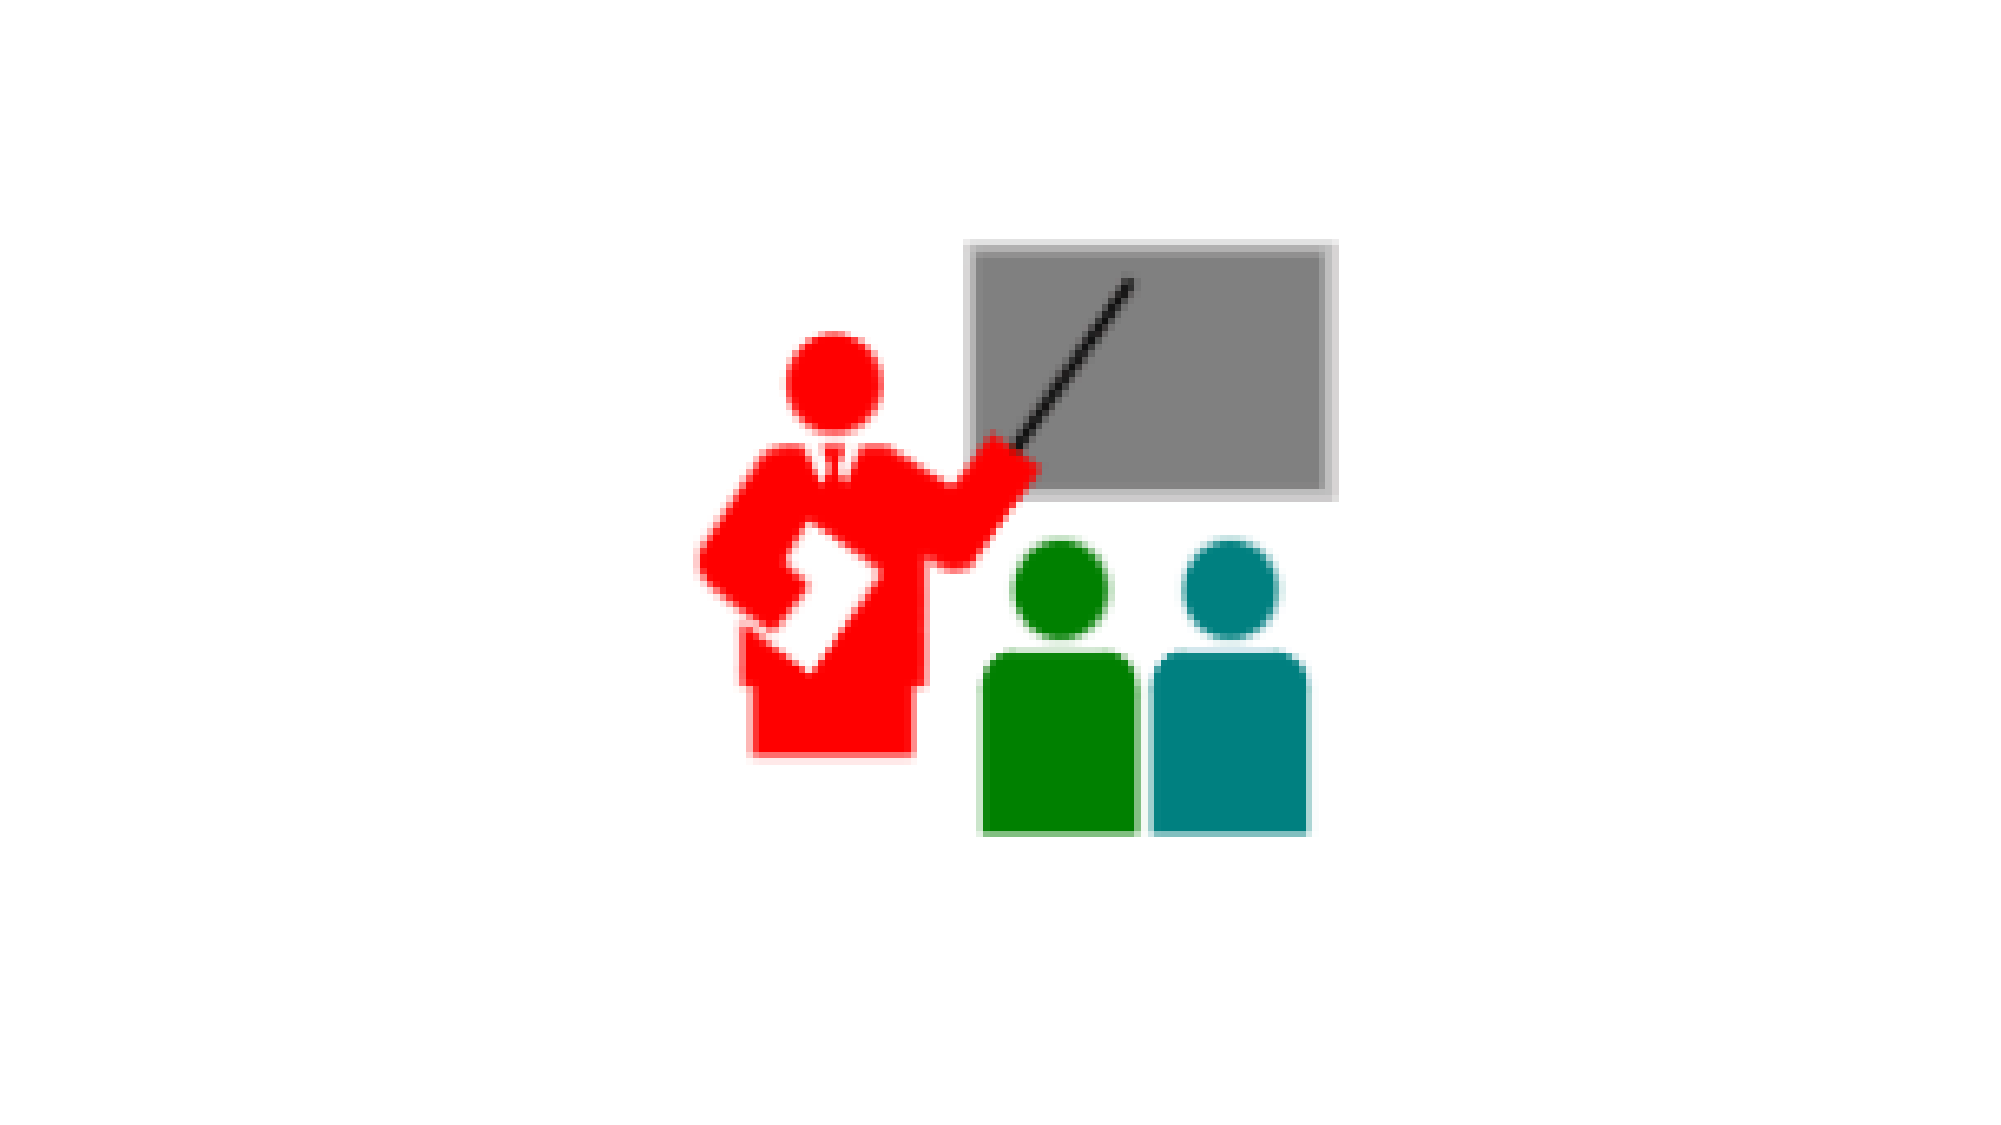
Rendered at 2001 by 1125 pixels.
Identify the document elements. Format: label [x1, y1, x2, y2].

picture [628, 193, 1372, 885]
